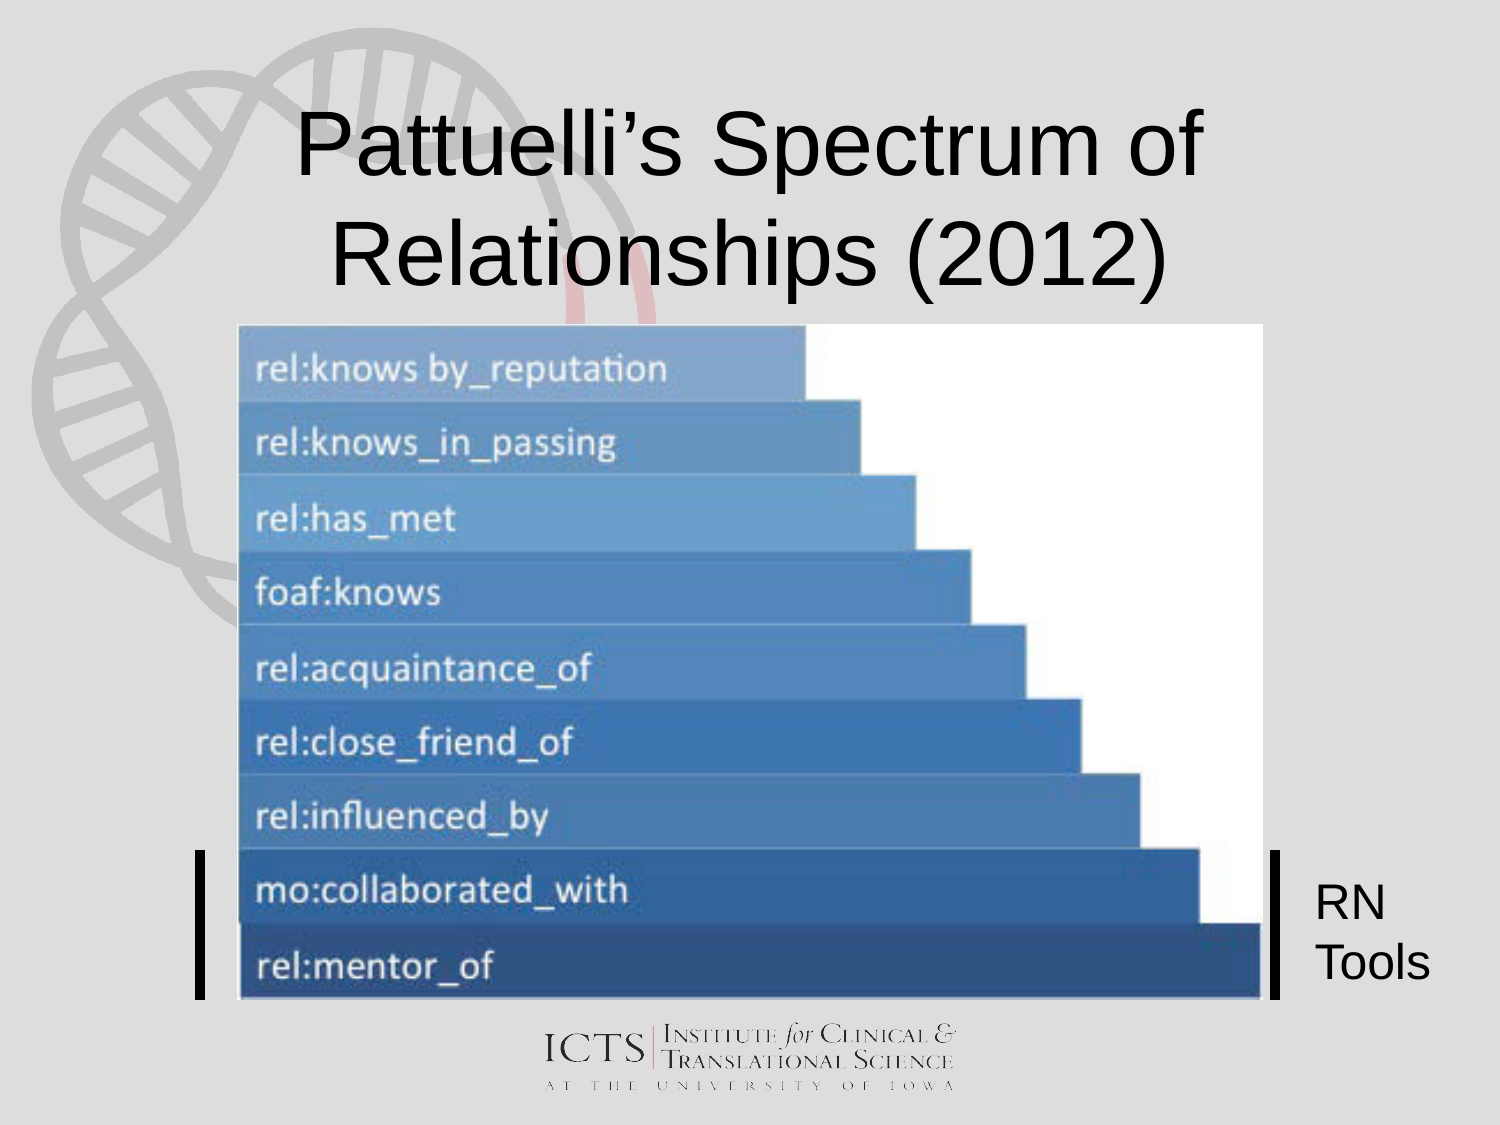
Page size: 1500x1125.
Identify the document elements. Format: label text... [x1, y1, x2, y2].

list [112, 324, 1388, 1001]
picture [533, 1001, 967, 1109]
title Pattuelli’s Spectrum of Relationships (2012) [112, 99, 1388, 288]
picture [24, 24, 663, 650]
text_box RN Tools [1391, 862, 1450, 998]
